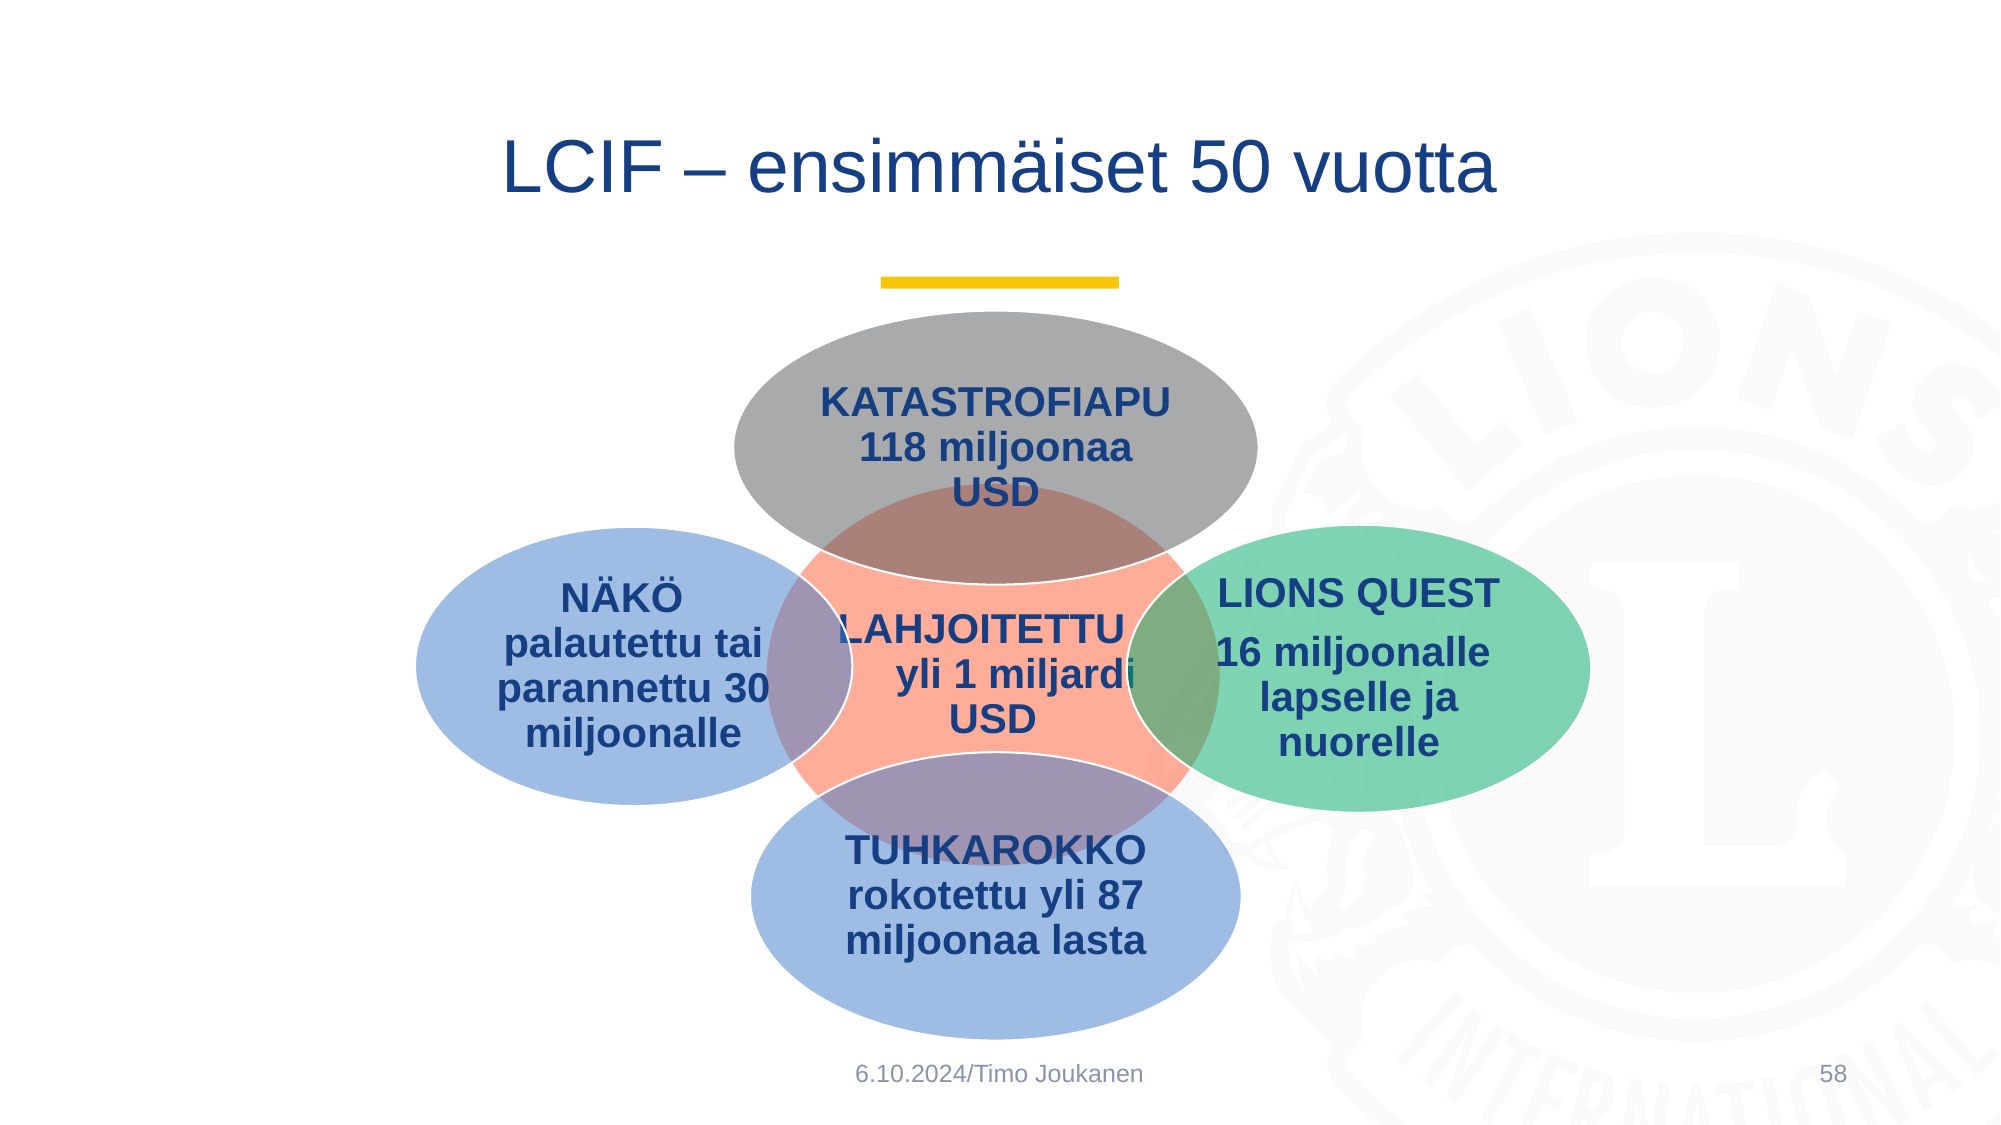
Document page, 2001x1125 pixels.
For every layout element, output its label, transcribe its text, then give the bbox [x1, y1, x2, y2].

footer 6.10.2024/Timo Joukanen [662, 1042, 1338, 1103]
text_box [404, 332, 1596, 1025]
slide_number 58 [1412, 1042, 1863, 1103]
title LCIF – ensimmäiset 50 vuotta [137, 59, 1863, 278]
